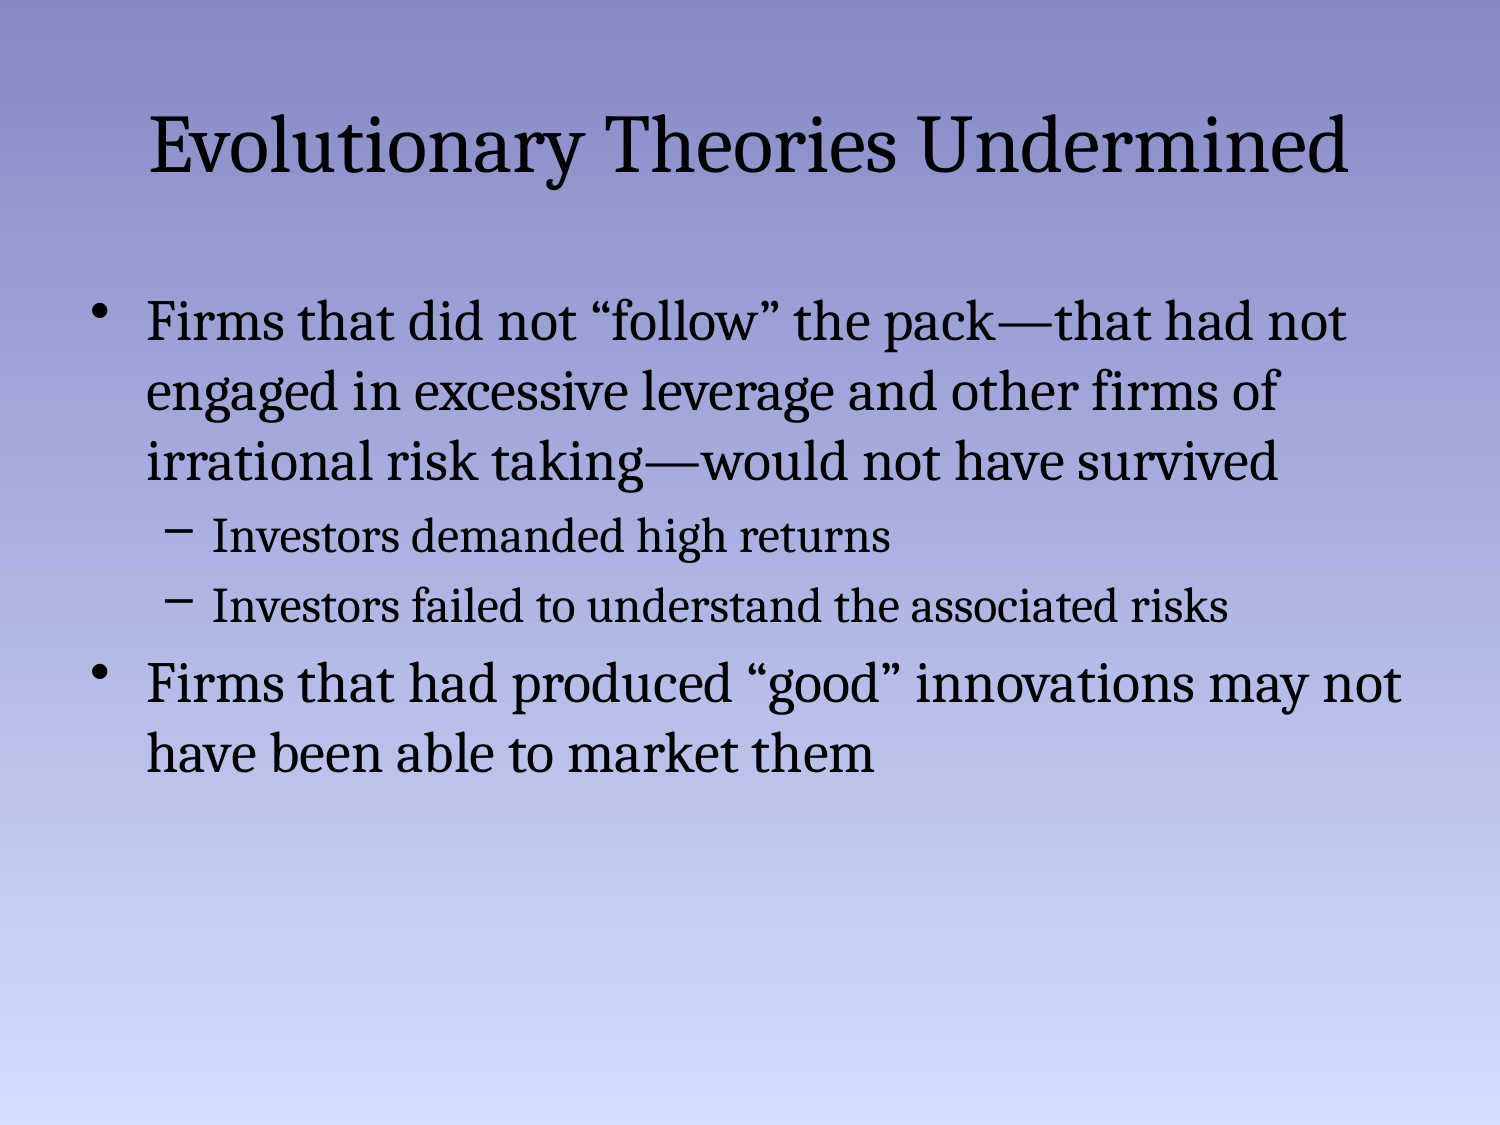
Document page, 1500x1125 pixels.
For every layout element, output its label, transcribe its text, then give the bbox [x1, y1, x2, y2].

list Firms that did not “follow” the pack—that had not engaged in excessive leverage and other firms of irrational risk taking—would not have survived Investors demanded high returns Investors failed to understand the associated risks Firms that had produced “good” innovations may not have been able to market them [74, 274, 1426, 1018]
title Evolutionary Theories Undermined [74, 44, 1426, 233]
